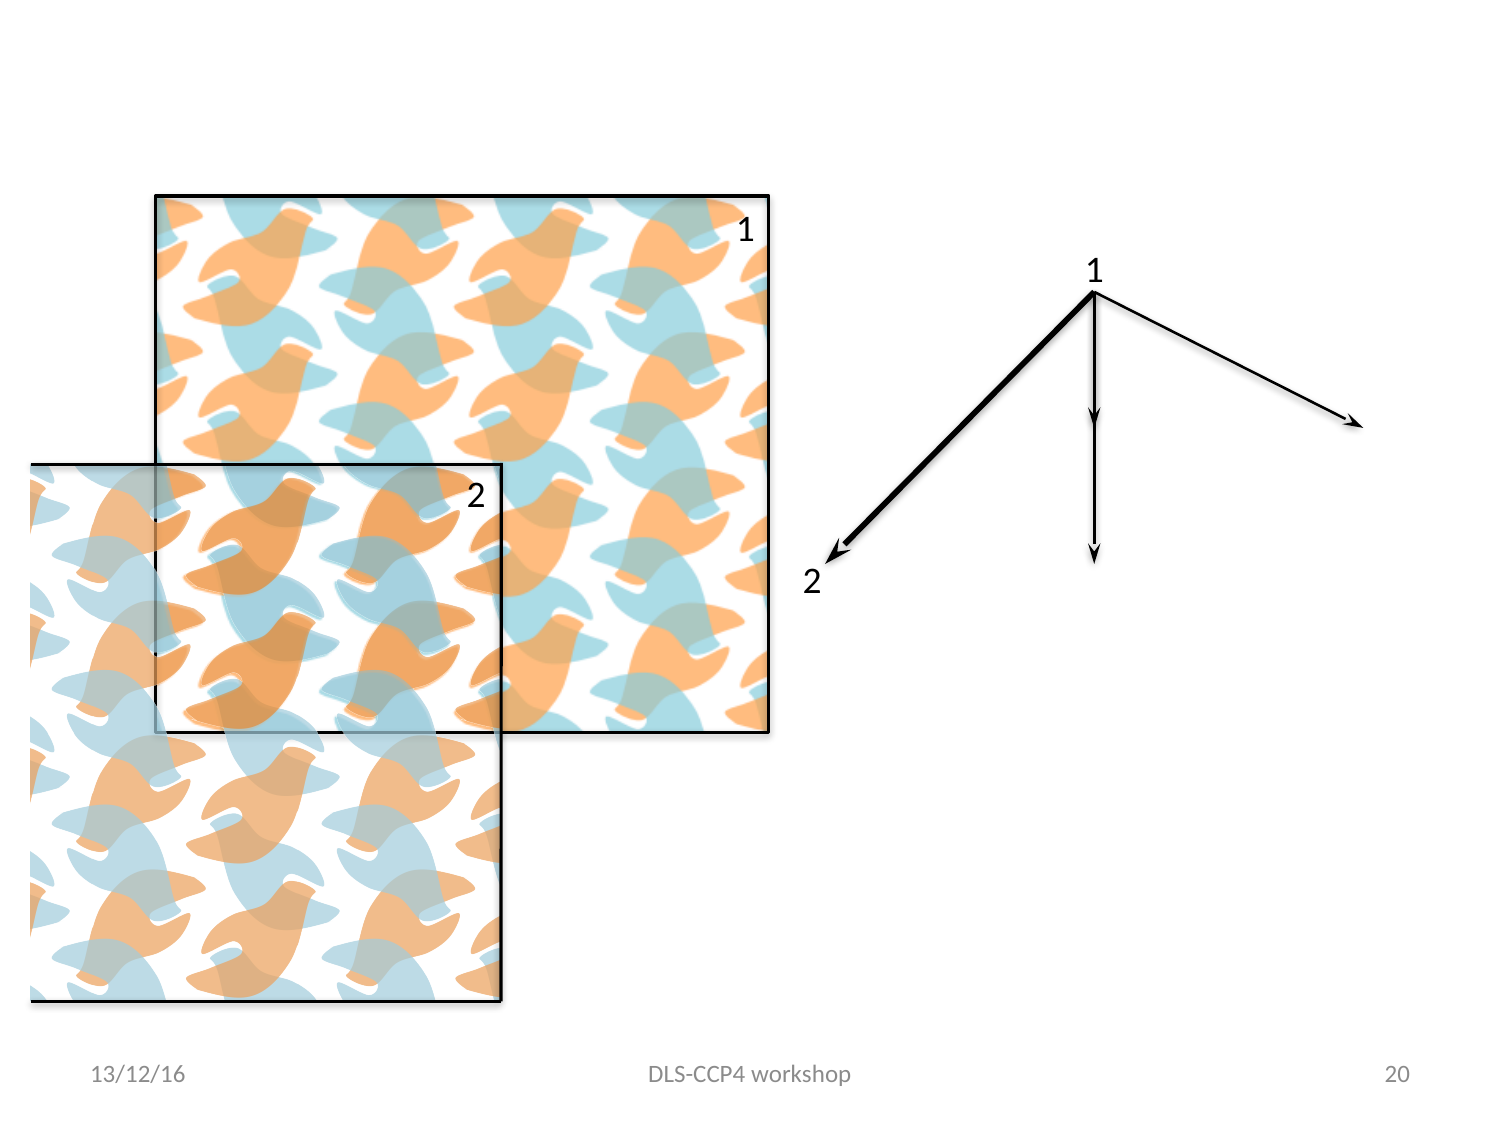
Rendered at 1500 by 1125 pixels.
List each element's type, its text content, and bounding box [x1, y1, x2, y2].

picture [154, 194, 770, 733]
text_box 1 [1070, 237, 1119, 290]
footer DLS-CCP4 workshop [512, 1042, 988, 1103]
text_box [824, 291, 1093, 565]
text_box 2 [787, 549, 837, 609]
slide_number 20 [1074, 1042, 1425, 1103]
picture [30, 466, 500, 1001]
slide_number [75, 1042, 425, 1103]
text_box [1096, 291, 1364, 429]
